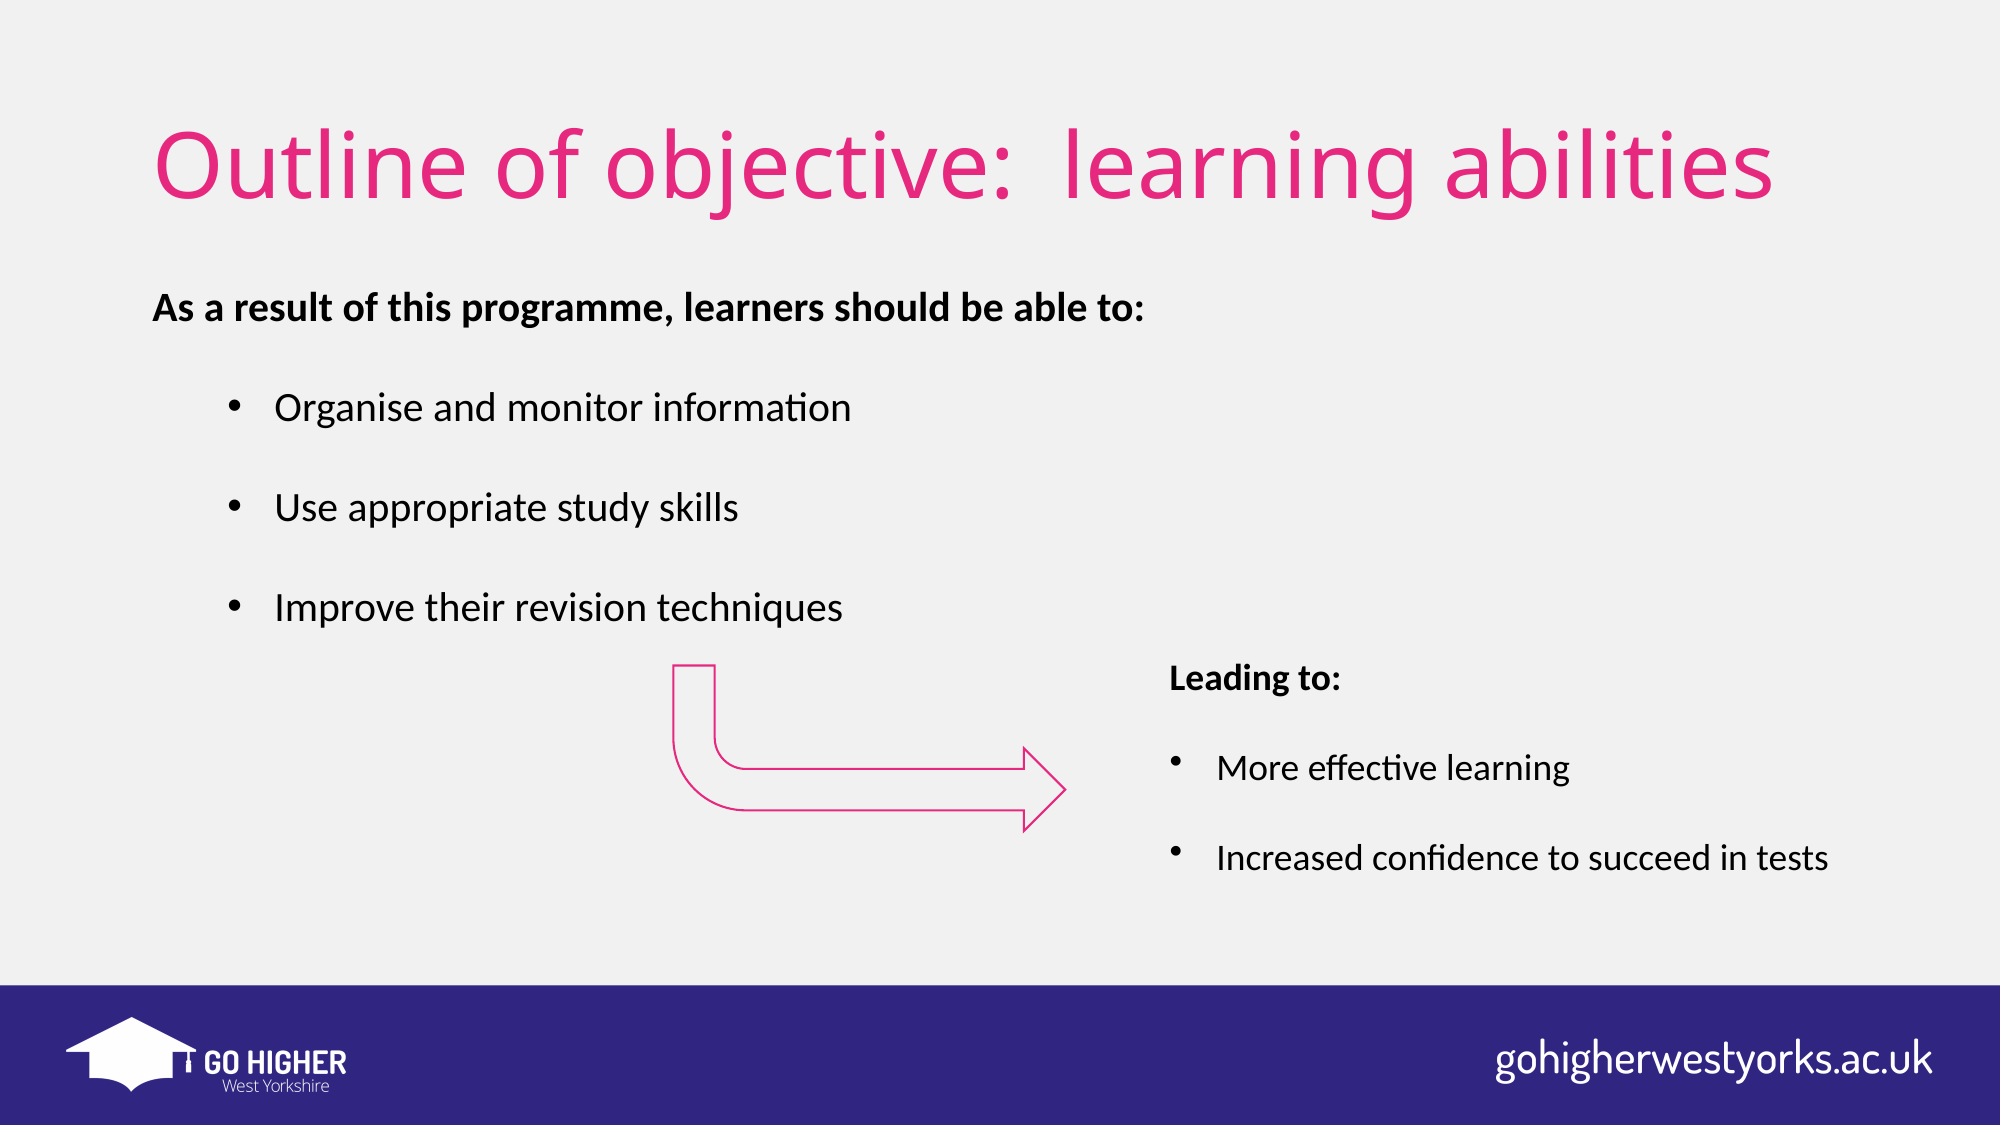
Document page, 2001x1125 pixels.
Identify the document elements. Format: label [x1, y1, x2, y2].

list [0, 0, 2000, 1125]
